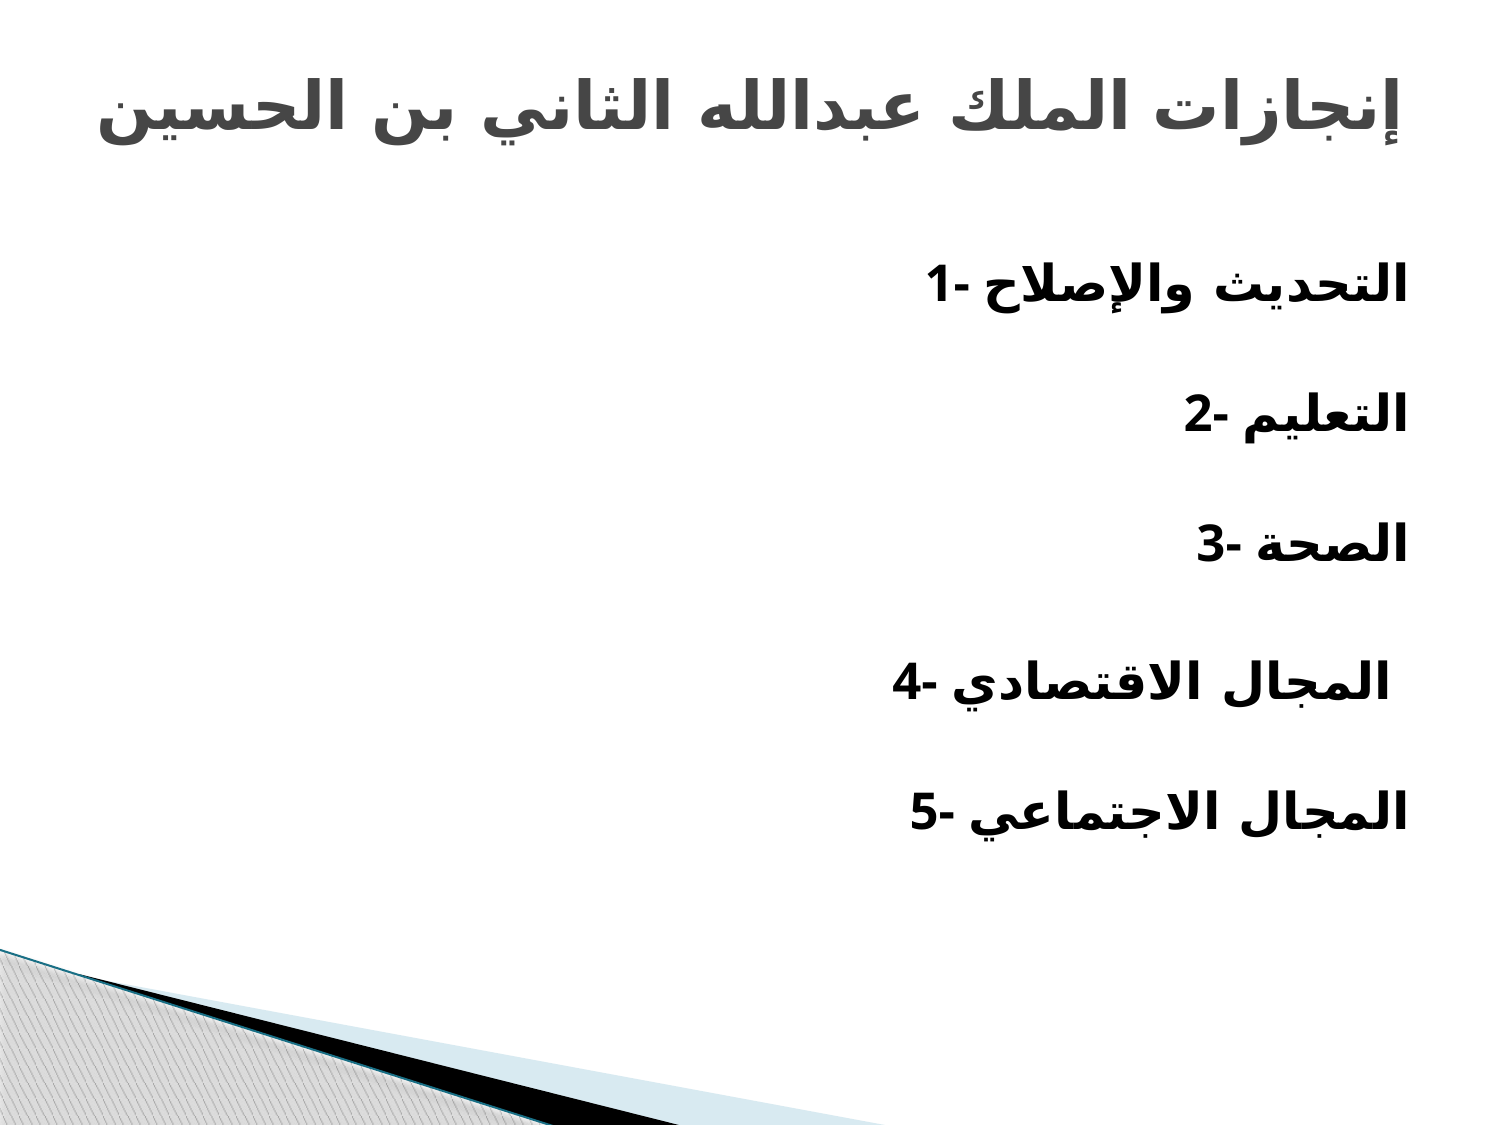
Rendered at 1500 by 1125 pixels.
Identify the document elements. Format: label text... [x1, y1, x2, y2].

title إنجازات الملك عبدالله الثاني بن الحسين [75, 45, 1425, 233]
list 1- التحديث والإصلاح 2- التعليم 3- الصحة 4- المجال الاقتصادي 5- المجال الاجتماعي [75, 243, 1425, 986]
